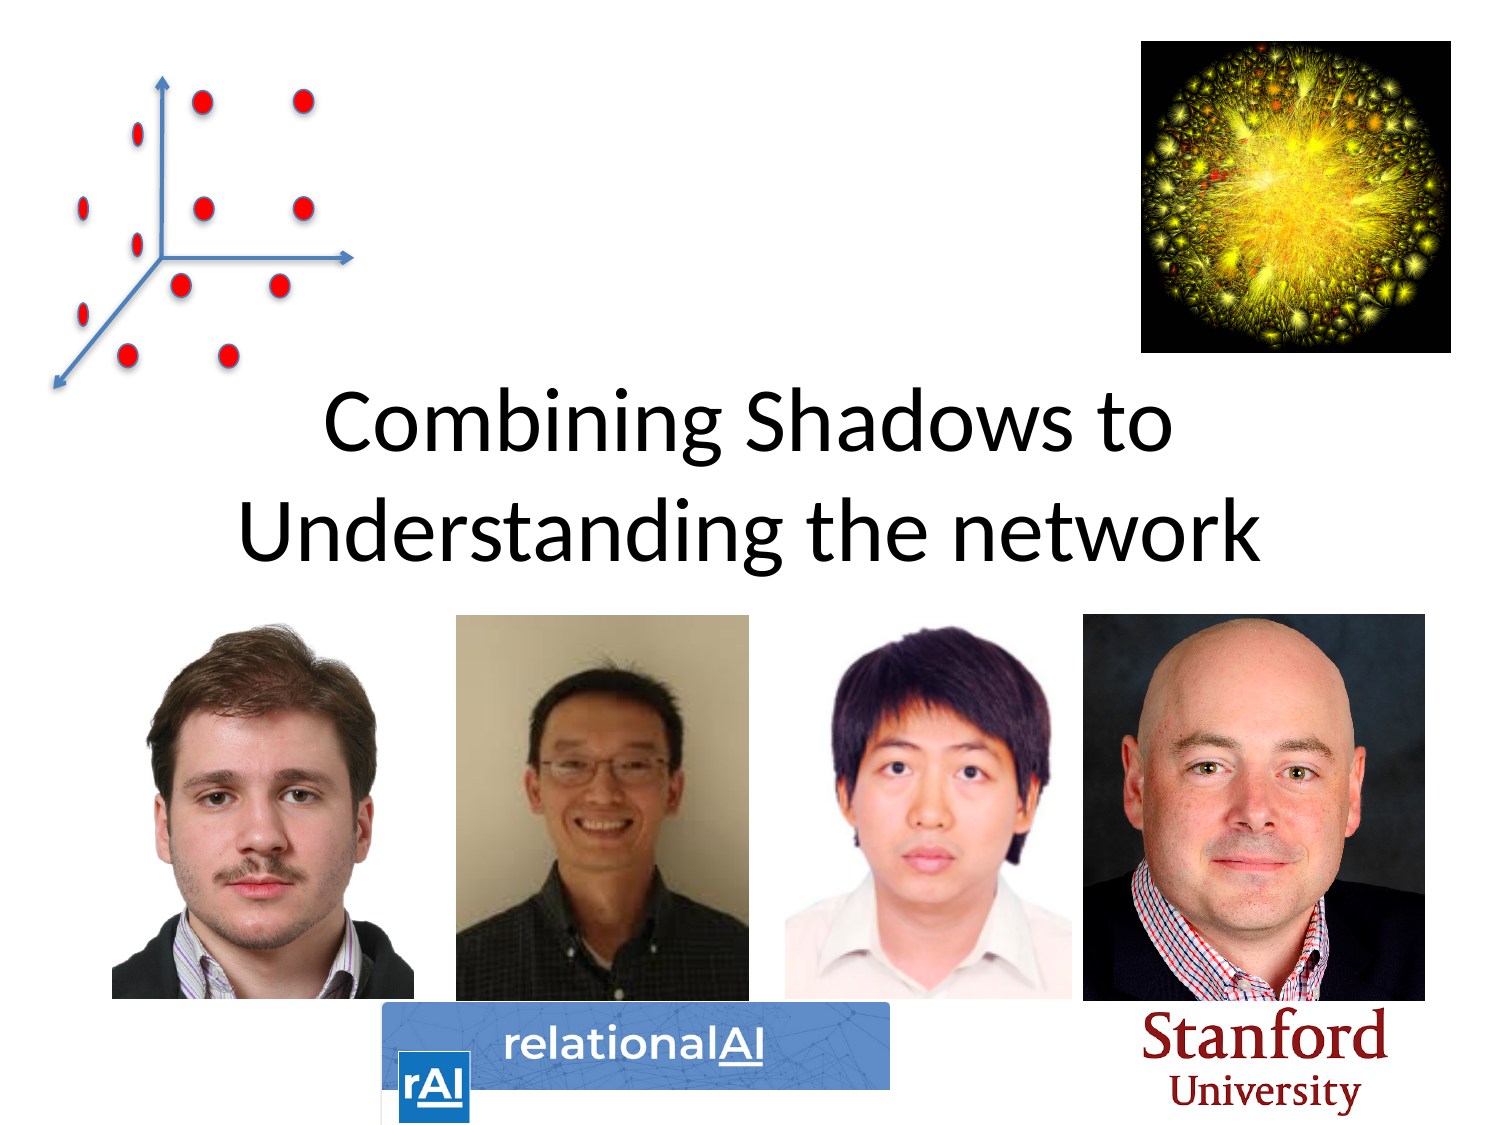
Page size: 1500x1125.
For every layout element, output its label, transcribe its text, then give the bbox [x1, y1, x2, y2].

picture [1141, 40, 1451, 353]
title Combining Shadows to Understanding the network [112, 349, 1388, 591]
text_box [53, 75, 355, 390]
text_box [112, 614, 1425, 1125]
